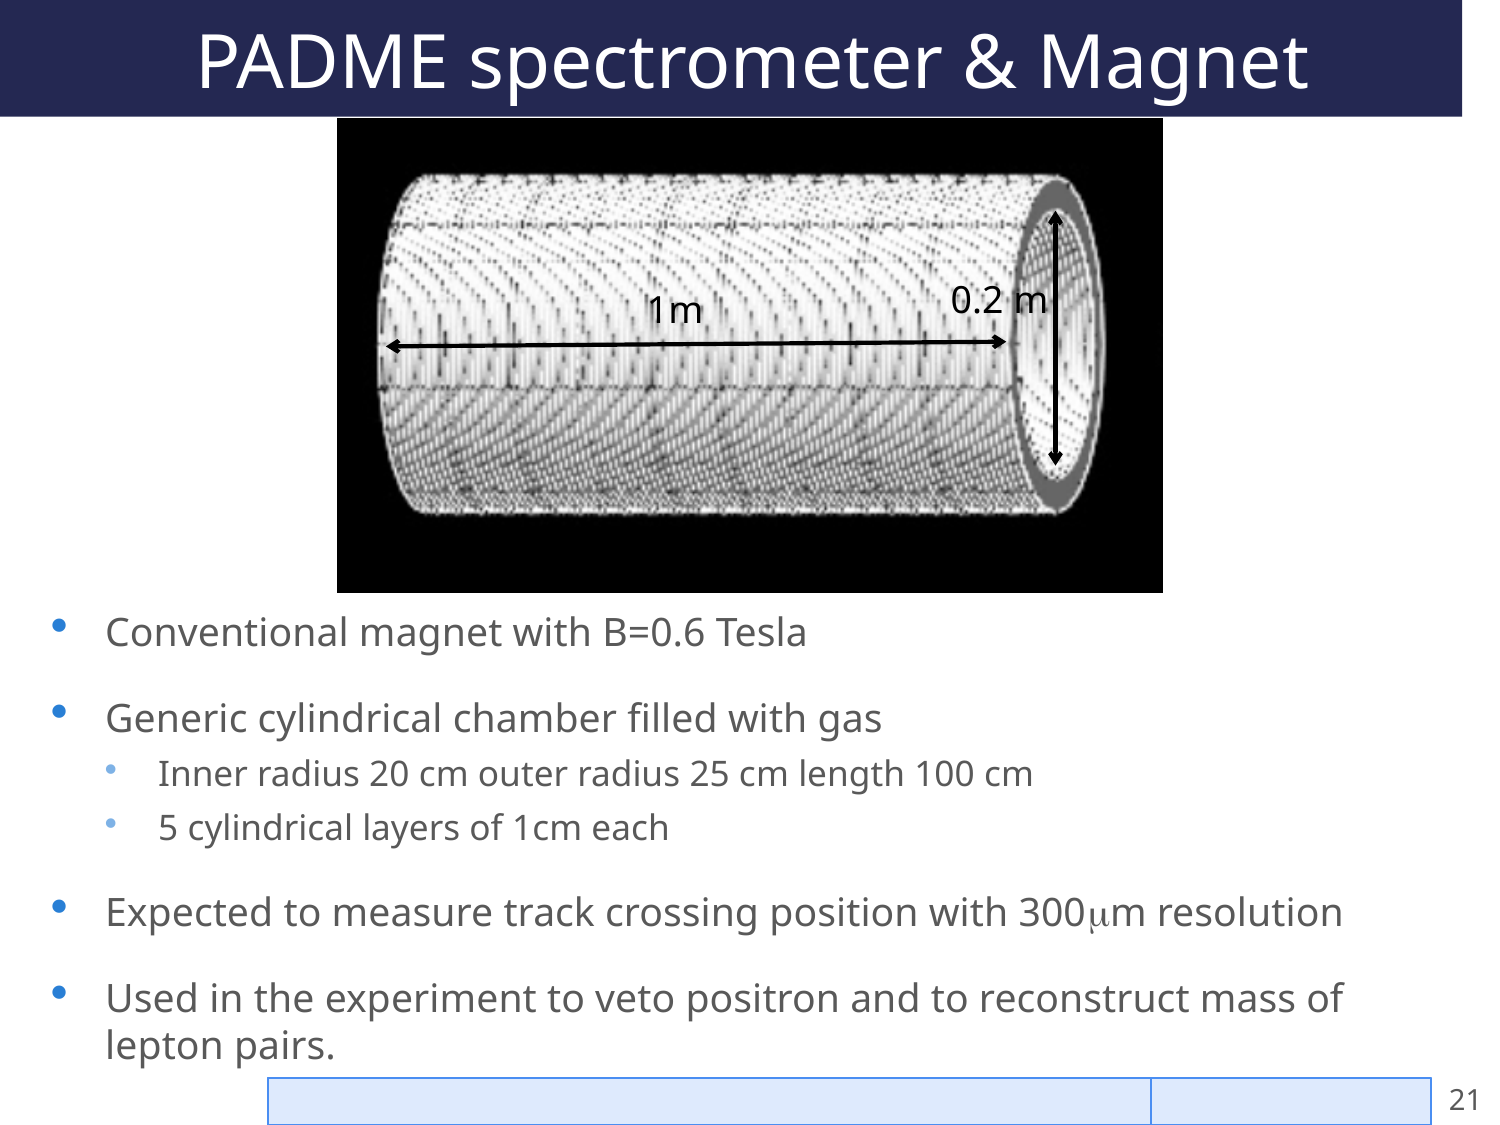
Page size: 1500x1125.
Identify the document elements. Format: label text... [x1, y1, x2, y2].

slide_number 21 [1431, 1077, 1500, 1125]
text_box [336, 118, 1164, 594]
footer Mauro Raggi & Venelin Kozhuharov - I.N.F.N. - LNF [267, 1077, 1152, 1125]
title PADME spectrometer & Magnet [0, 0, 1463, 117]
list Conventional magnet with B=0.6 Tesla Generic cylindrical chamber filled with gas Inner radius 20 cm outer radius 25 cm length 100 cm 5 cylindrical layers of 1cm each Expected to measure track crossing position with 300mm resolution Used in the experiment to veto positron and to reconstruct mass of lepton pairs. [37, 599, 1463, 1078]
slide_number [1152, 1077, 1431, 1125]
